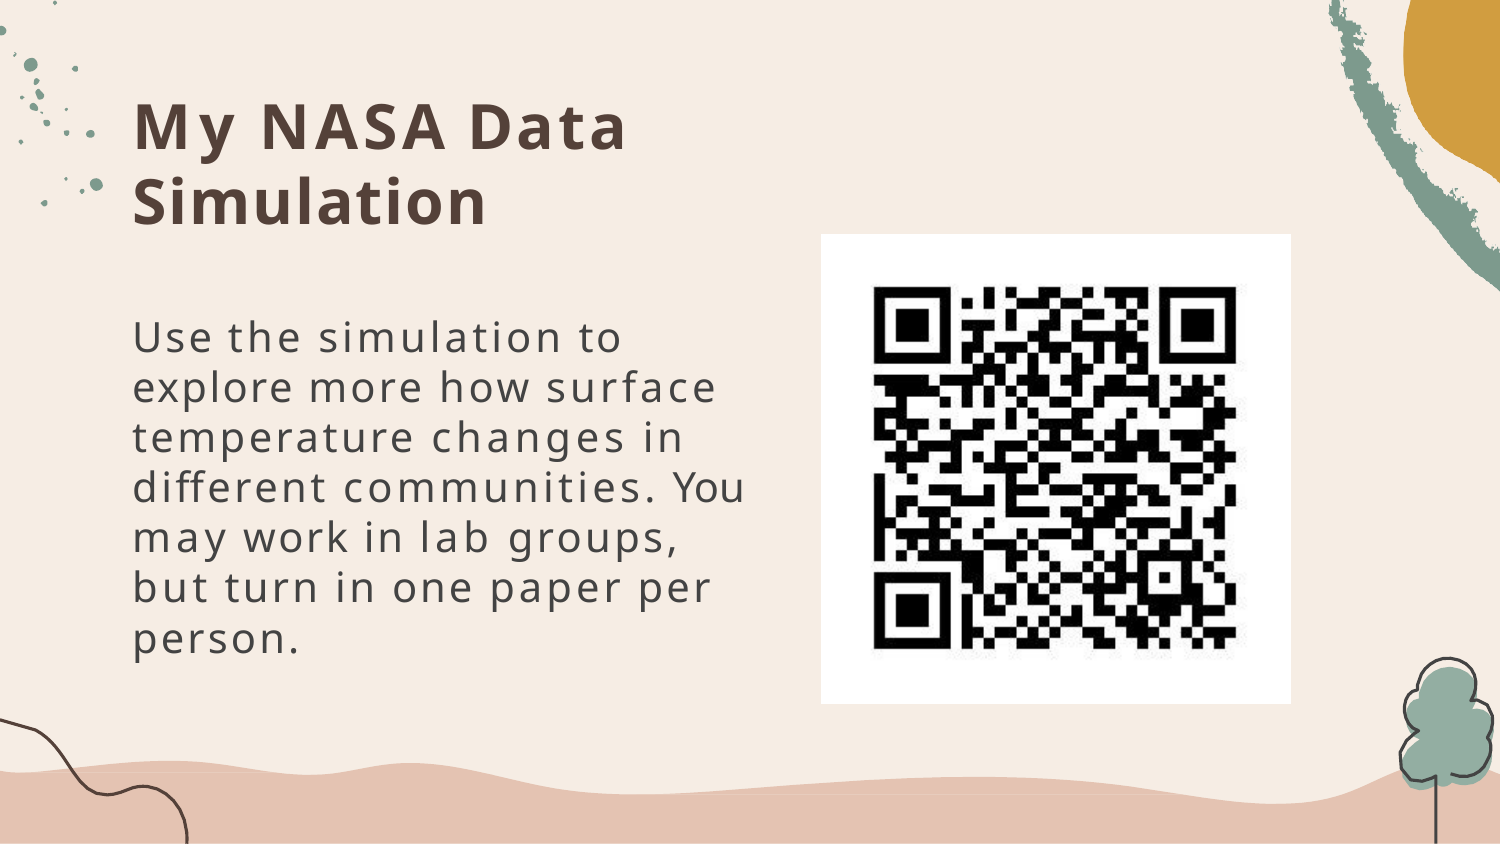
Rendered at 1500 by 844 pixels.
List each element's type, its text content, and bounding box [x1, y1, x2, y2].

title My NASA Data Simulation [130, 85, 944, 238]
text_box [86, 129, 95, 138]
picture [821, 234, 1291, 704]
text_box [40, 200, 48, 207]
text_box Use the simulation to explore more how surface temperature changes in different communities. You may work in lab groups, but turn in one paper per person. [130, 309, 771, 655]
text_box [23, 57, 38, 72]
text_box [71, 65, 78, 72]
text_box [29, 102, 39, 111]
text_box [0, 25, 7, 36]
picture [1327, 0, 1500, 292]
text_box [35, 88, 45, 100]
text_box [33, 78, 40, 86]
text_box [89, 178, 103, 191]
text_box [43, 119, 51, 127]
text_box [0, 656, 1500, 844]
text_box [63, 130, 70, 136]
